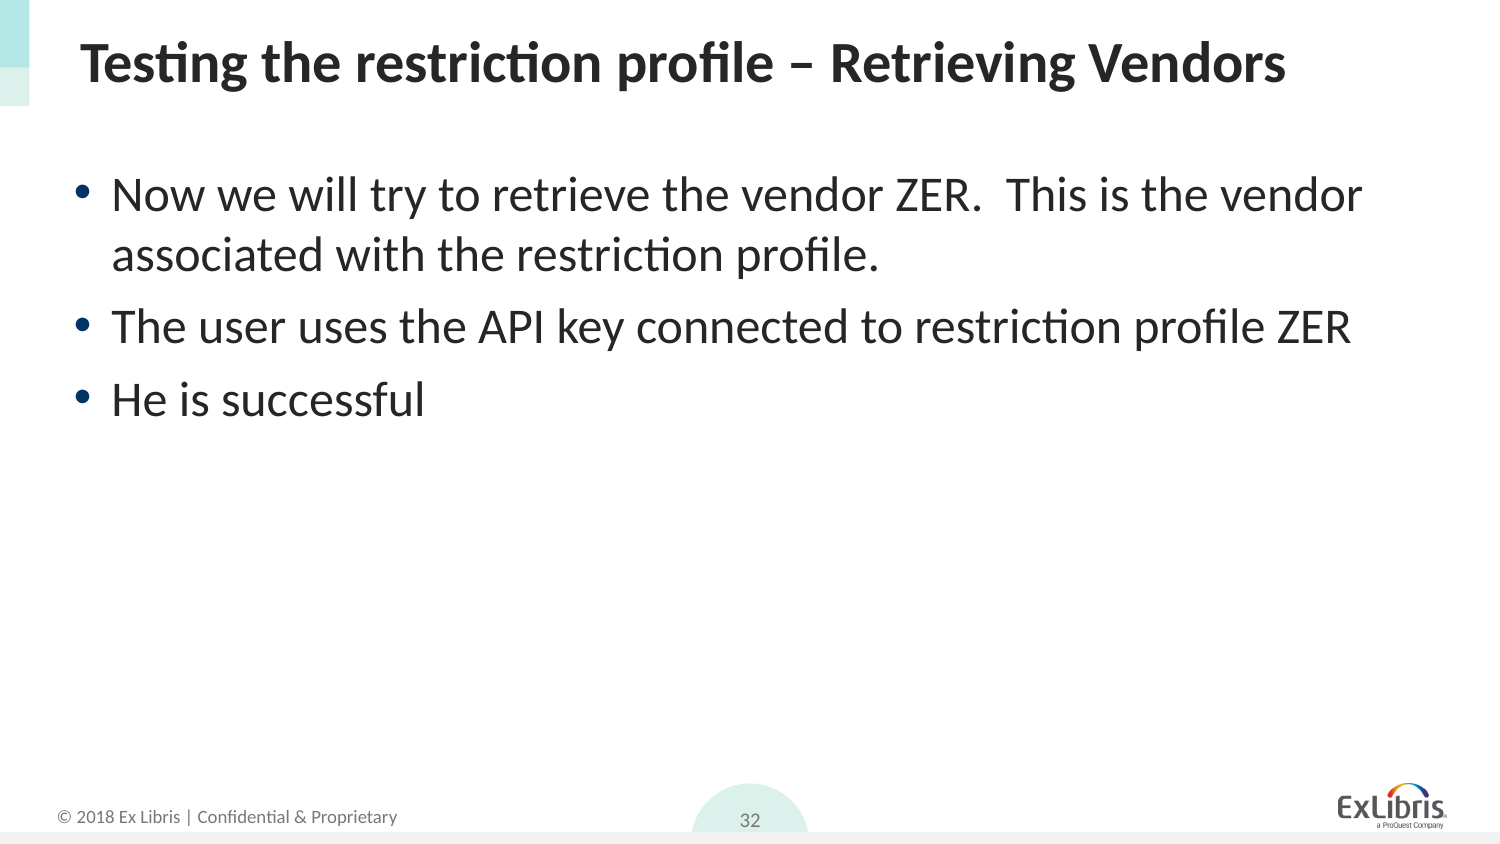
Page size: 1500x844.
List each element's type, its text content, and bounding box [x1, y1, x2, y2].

list Now we will try to retrieve the vendor ZER. This is the vendor associated with the restriction profile. The user uses the API key connected to restriction profile ZER He is successful [58, 153, 1442, 552]
picture [1338, 783, 1447, 829]
slide_number 32 [705, 789, 795, 844]
title Testing the restriction profile – Retrieving Vendors [64, 11, 1447, 107]
